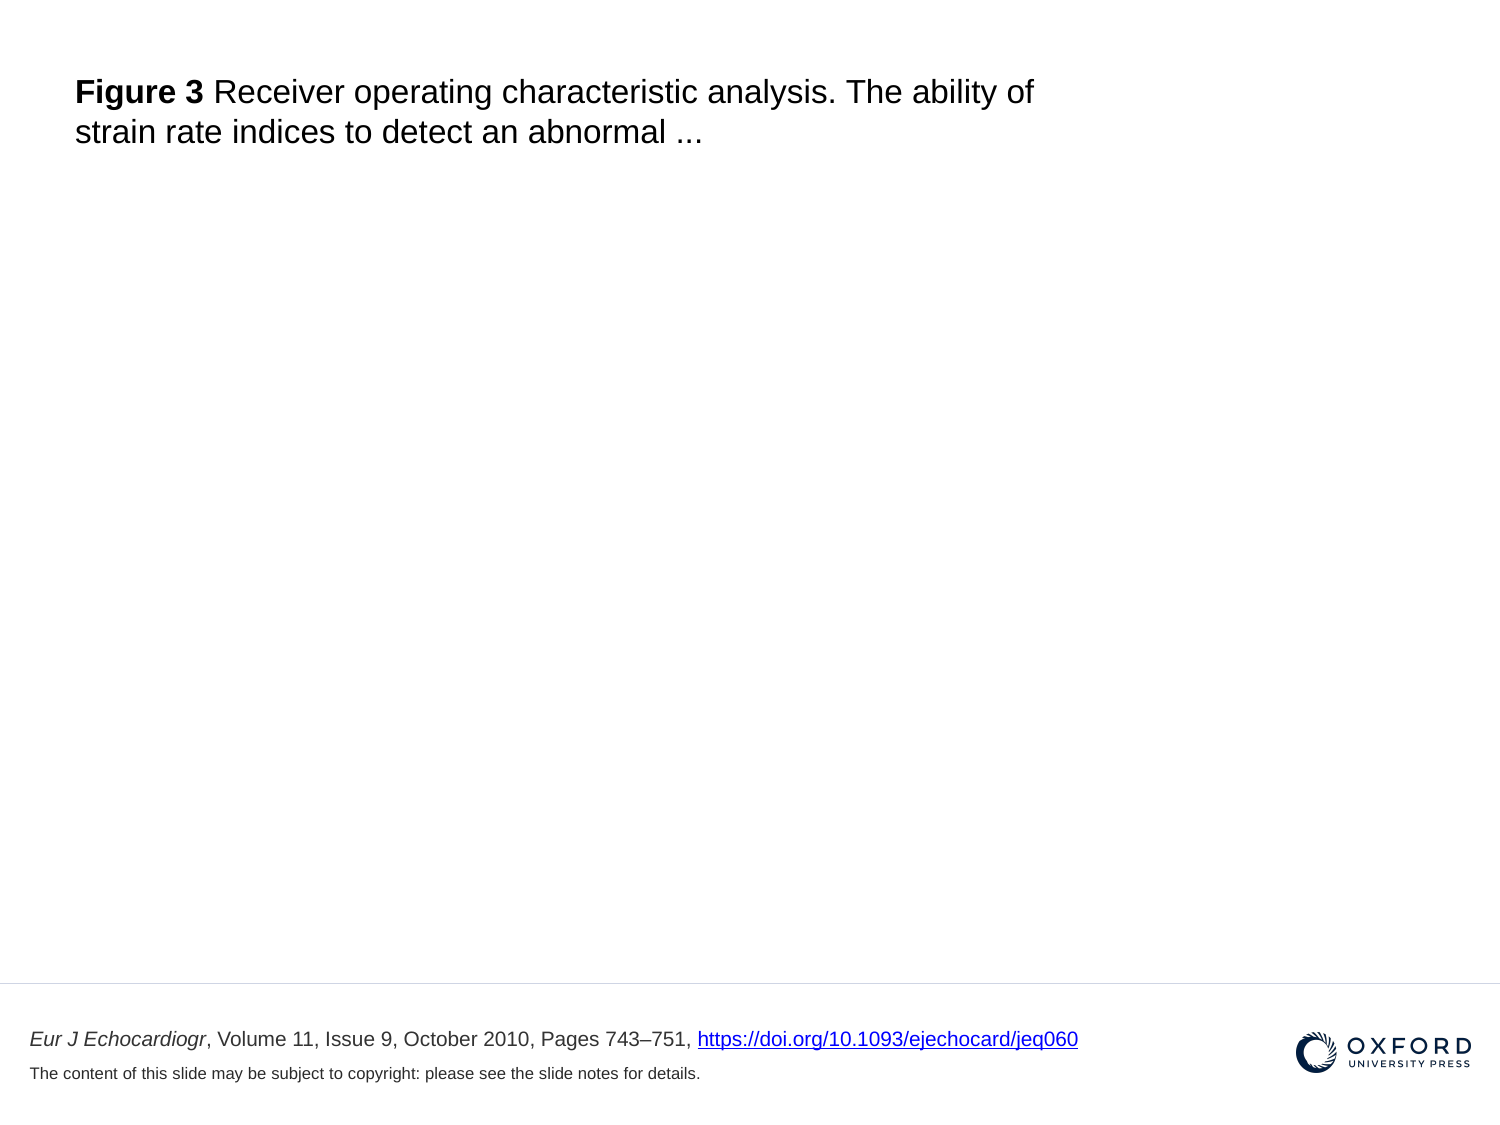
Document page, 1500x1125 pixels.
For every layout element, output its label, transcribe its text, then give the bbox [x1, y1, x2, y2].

title Figure 3 Receiver operating characteristic analysis. The ability of strain rate indices to detect an abnormal ... [75, 69, 1078, 171]
footer Eur J Echocardiogr, Volume 11, Issue 9, October 2010, Pages 743–751, https://doi.org/10.1093/ejechocard/jeq060 The content of this slide may be subject to copyright: please see the slide notes for details. [0, 983, 1260, 1125]
picture [1296, 1032, 1471, 1073]
